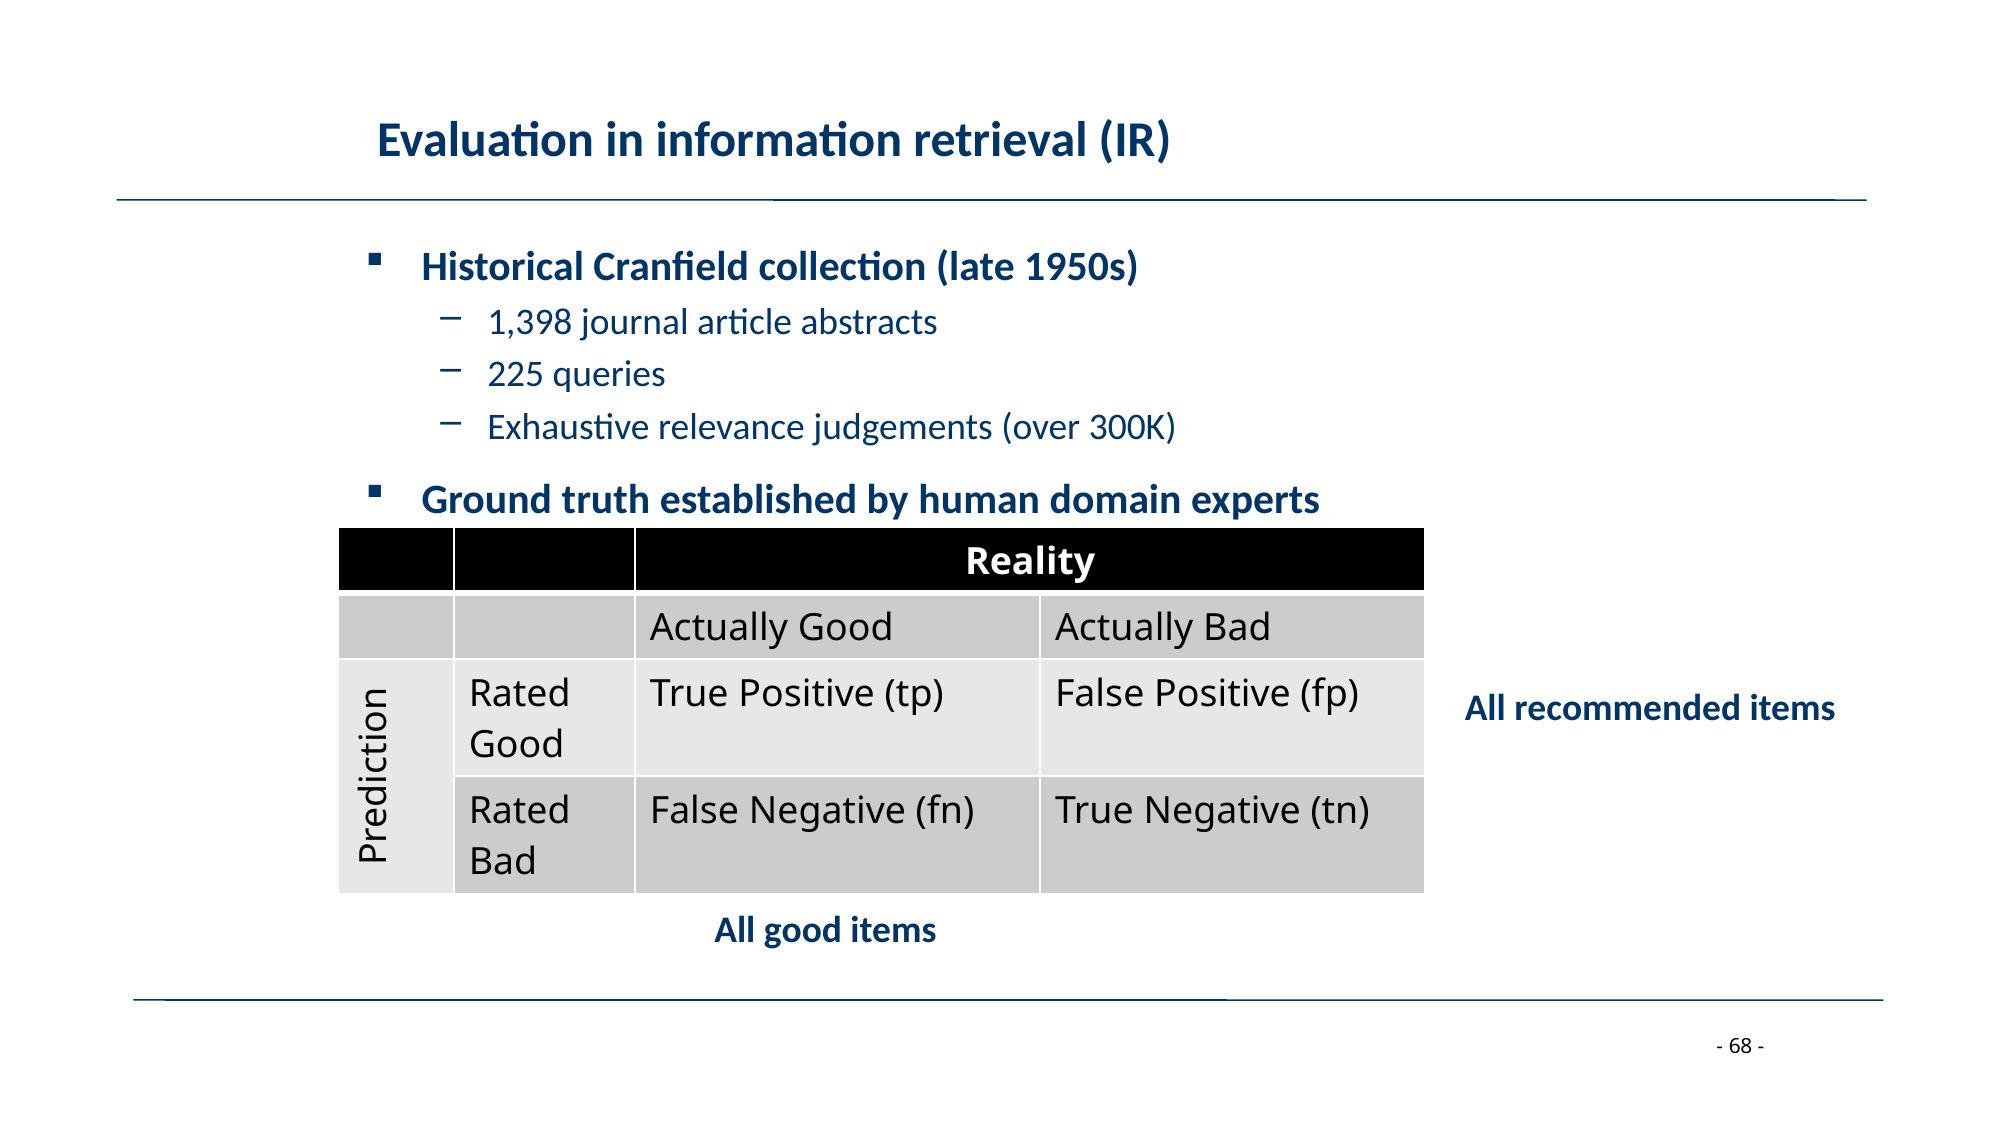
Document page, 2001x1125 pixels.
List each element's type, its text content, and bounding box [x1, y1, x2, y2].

text_box All good items [699, 897, 952, 957]
table_cell True Positive (tp) [636, 660, 1039, 775]
table_header [455, 528, 634, 590]
table_header [339, 528, 453, 590]
table_header Reality [636, 528, 1424, 590]
title Evaluation in information retrieval (IR) [361, 42, 1331, 231]
table_cell Actually Good [636, 596, 1039, 658]
list Historical Cranfield collection (late 1950s) 1,398 journal article abstracts 225 queries Exhaustive relevance judgements (over 300K) Ground truth established by human domain experts [350, 231, 1556, 977]
table_cell True Negative (tn) [1041, 777, 1424, 893]
table_cell Rated Bad [455, 777, 634, 893]
table_cell Actually Bad [1041, 596, 1424, 658]
table_cell False Negative (fn) [636, 777, 1039, 893]
table_cell Prediction [339, 660, 453, 893]
table_cell False Positive (fp) [1041, 660, 1424, 775]
table_cell [455, 596, 634, 658]
table_cell Rated Good [455, 660, 634, 775]
table_cell [339, 596, 453, 658]
text_box All recommended items [1450, 675, 1852, 736]
